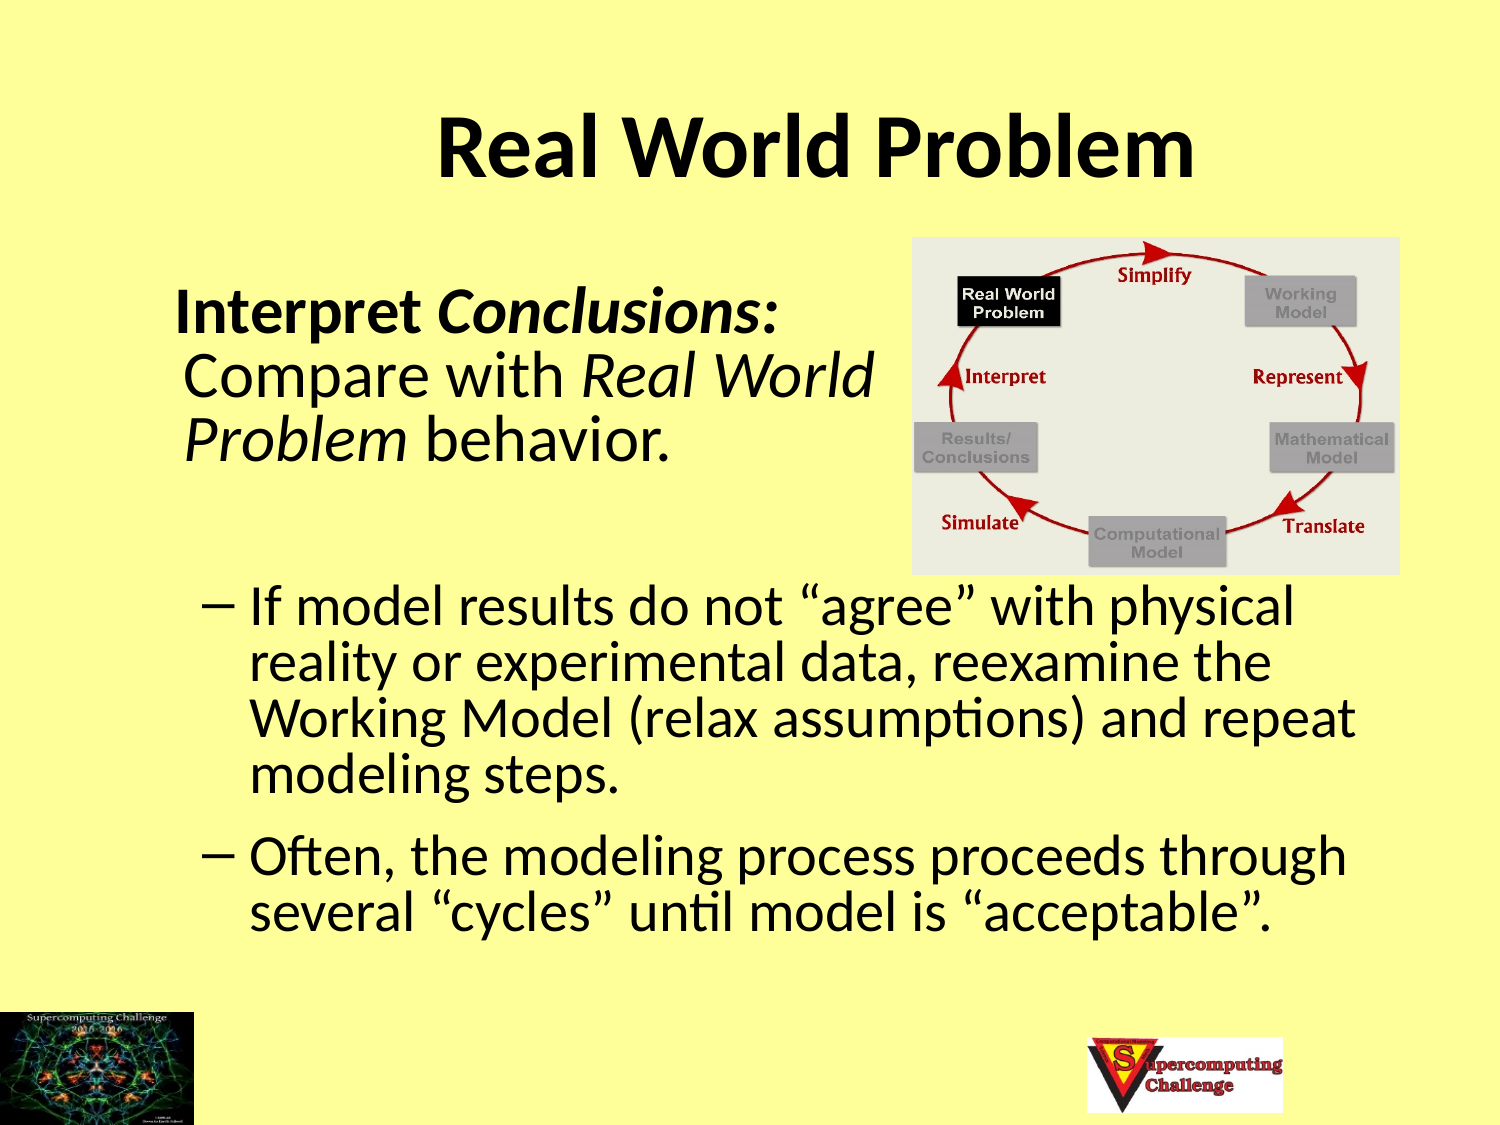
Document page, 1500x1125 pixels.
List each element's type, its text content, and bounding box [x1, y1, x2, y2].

title Real World Problem [179, 46, 1455, 235]
picture [0, 1012, 194, 1125]
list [912, 237, 1401, 576]
picture [1087, 1037, 1283, 1113]
list Interpret Conclusions: Compare with Real World Problem behavior. If model results do not “agree” with physical reality or experimental data, reexamine the Working Model (relax assumptions) and repeat modeling steps. Often, the modeling process proceeds through several “cycles” until model is “acceptable”. [112, 275, 1400, 988]
